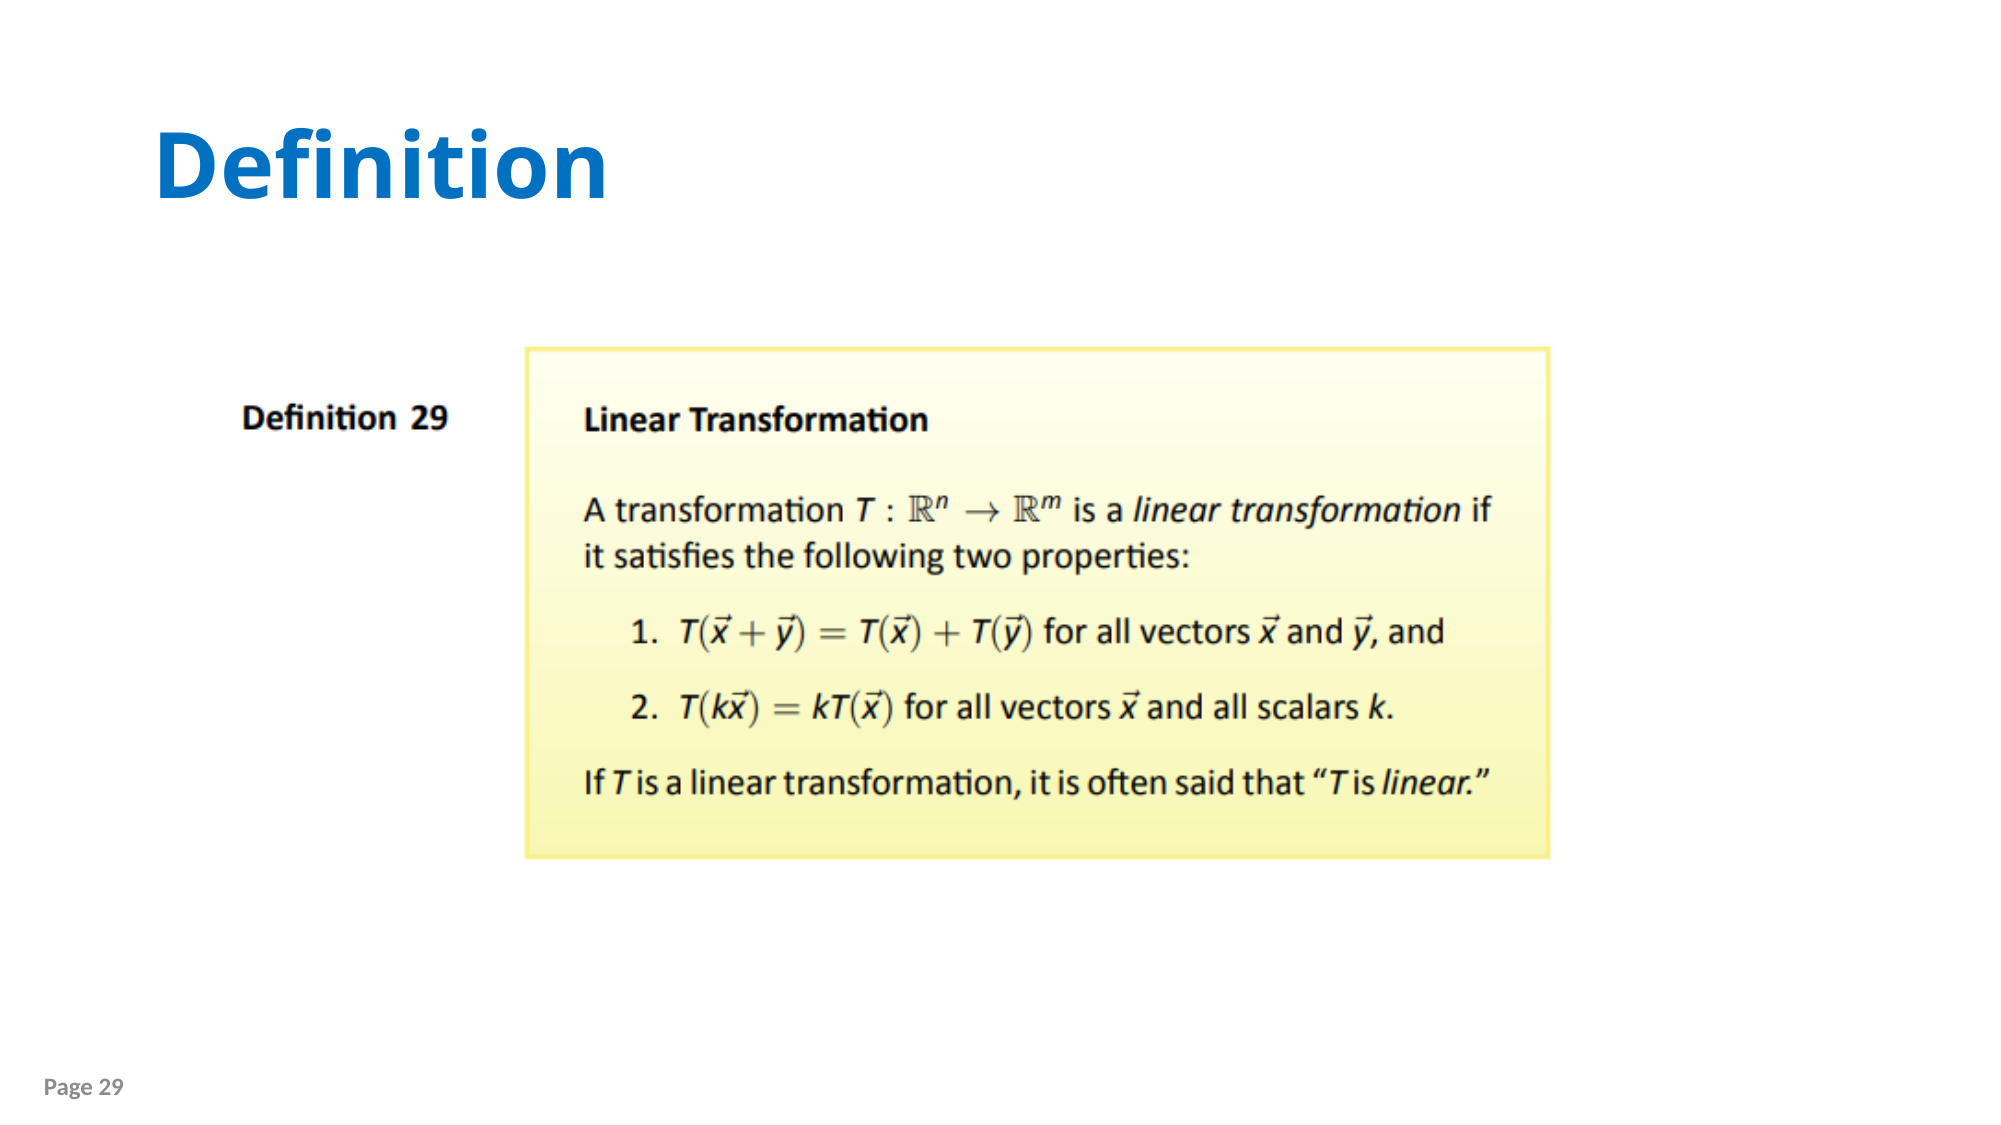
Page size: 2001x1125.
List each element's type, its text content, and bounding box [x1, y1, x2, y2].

picture [237, 334, 1563, 872]
title Definition [137, 59, 1863, 278]
slide_number Page 29 [28, 1055, 479, 1116]
